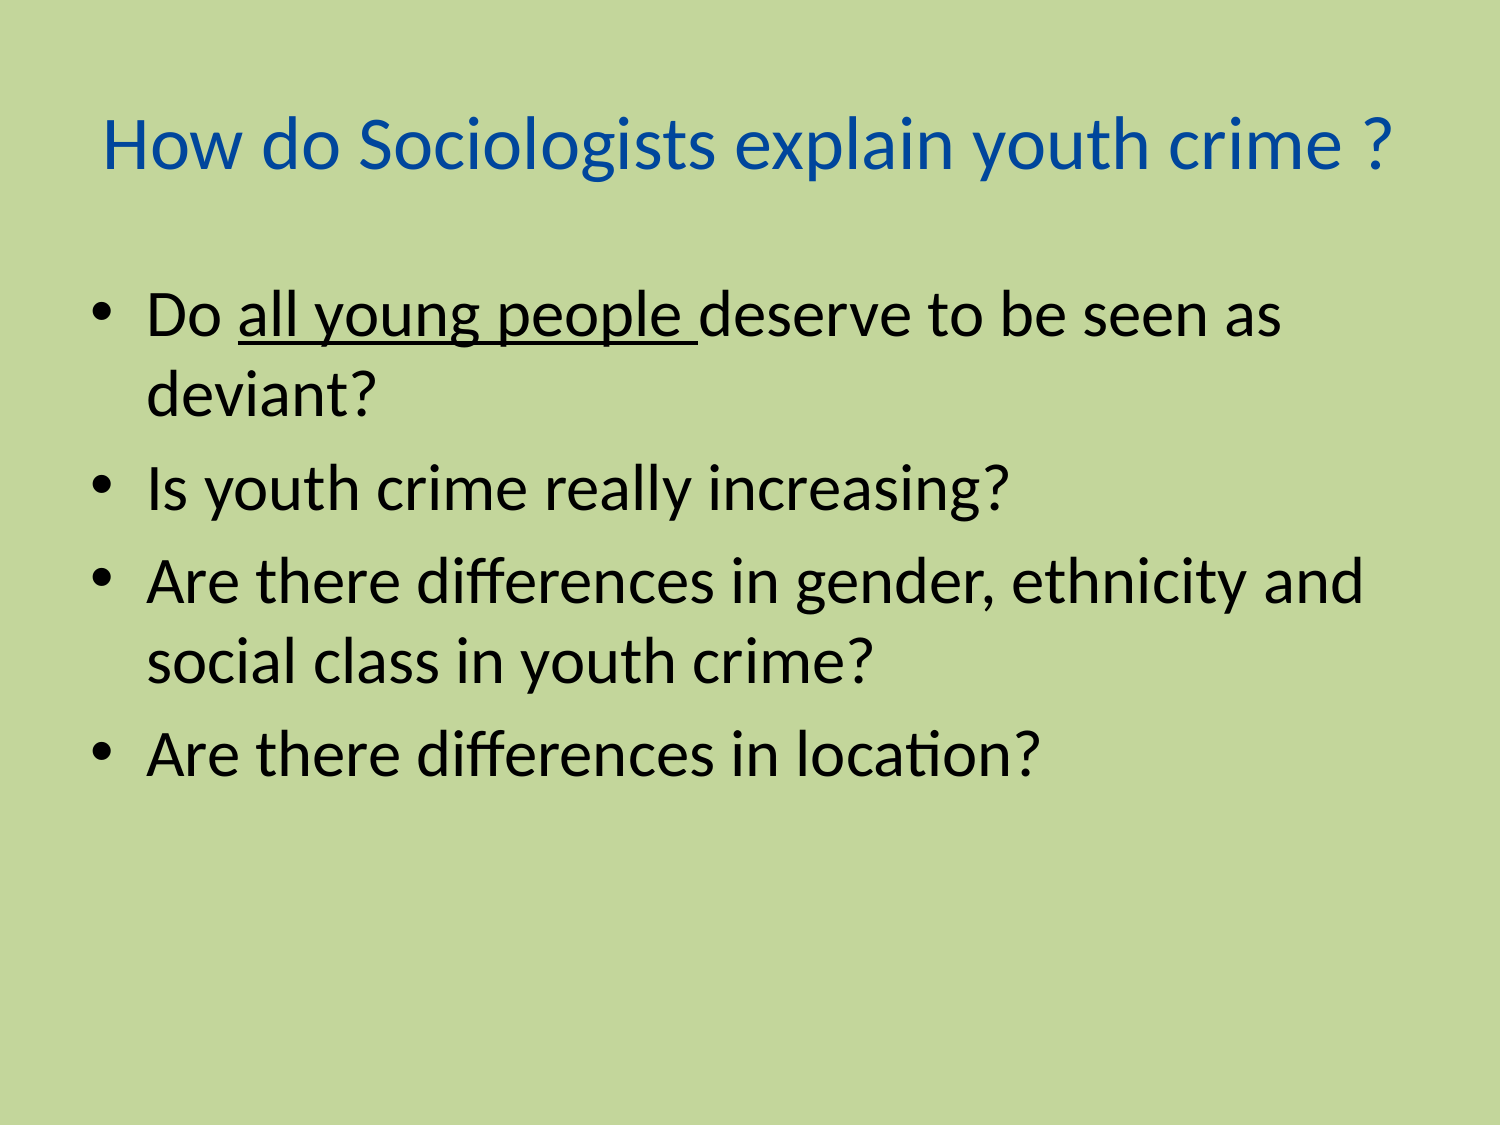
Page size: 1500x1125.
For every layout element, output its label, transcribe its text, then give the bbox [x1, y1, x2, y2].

list Do all young people deserve to be seen as deviant? Is youth crime really increasing? Are there differences in gender, ethnicity and social class in youth crime? Are there differences in location? [75, 262, 1425, 1005]
title How do Sociologists explain youth crime ? [75, 45, 1425, 233]
